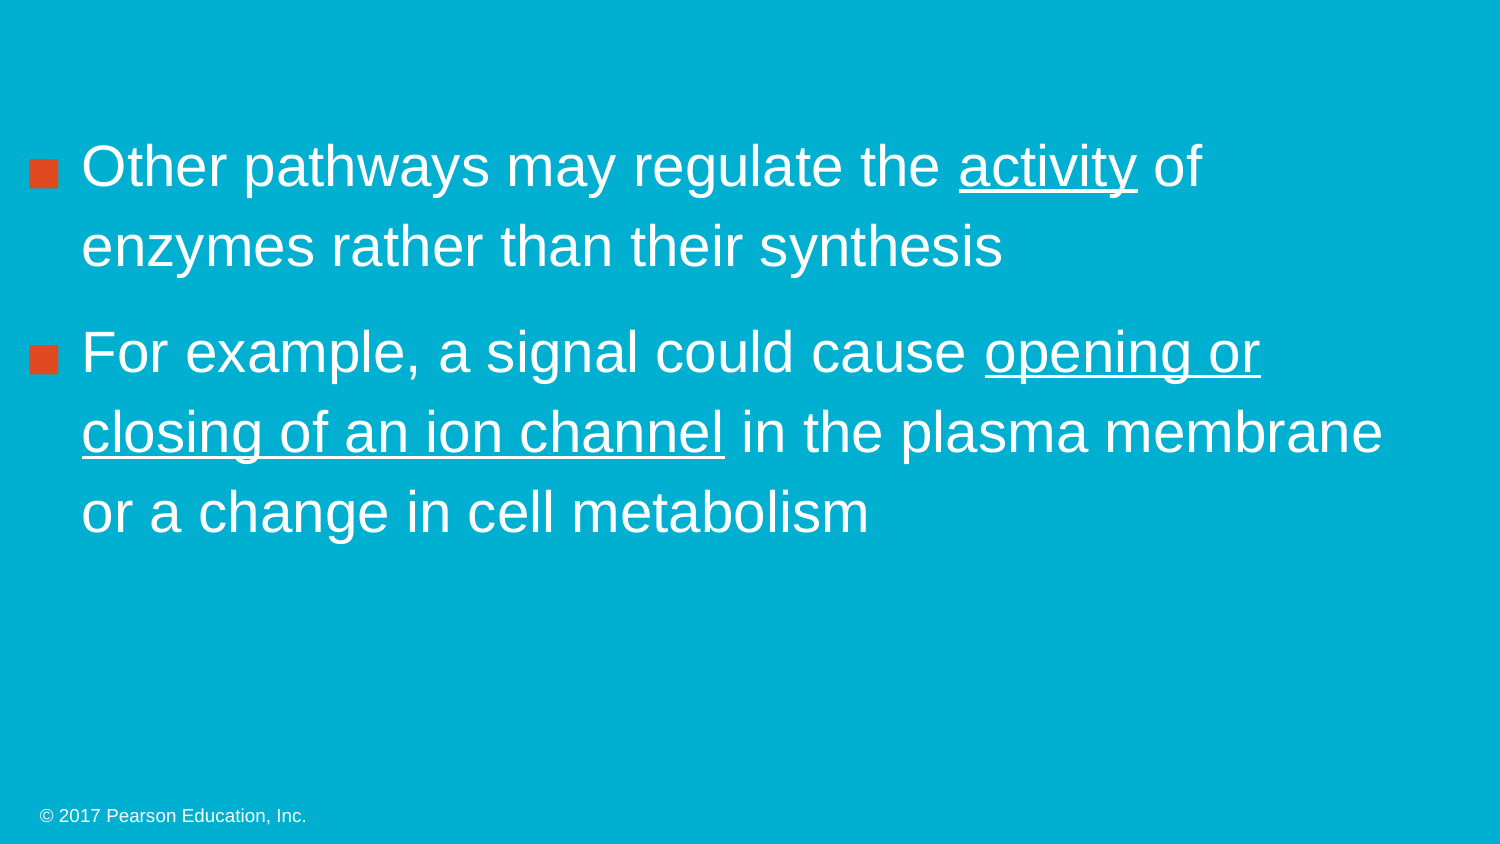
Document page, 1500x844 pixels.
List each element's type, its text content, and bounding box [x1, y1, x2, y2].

list Other pathways may regulate the activity of enzymes rather than their synthesis For example, a signal could cause opening or closing of an ion channel in the plasma membrane or a change in cell metabolism [24, 117, 1475, 599]
footer © 2017 Pearson Education, Inc. [24, 803, 532, 826]
